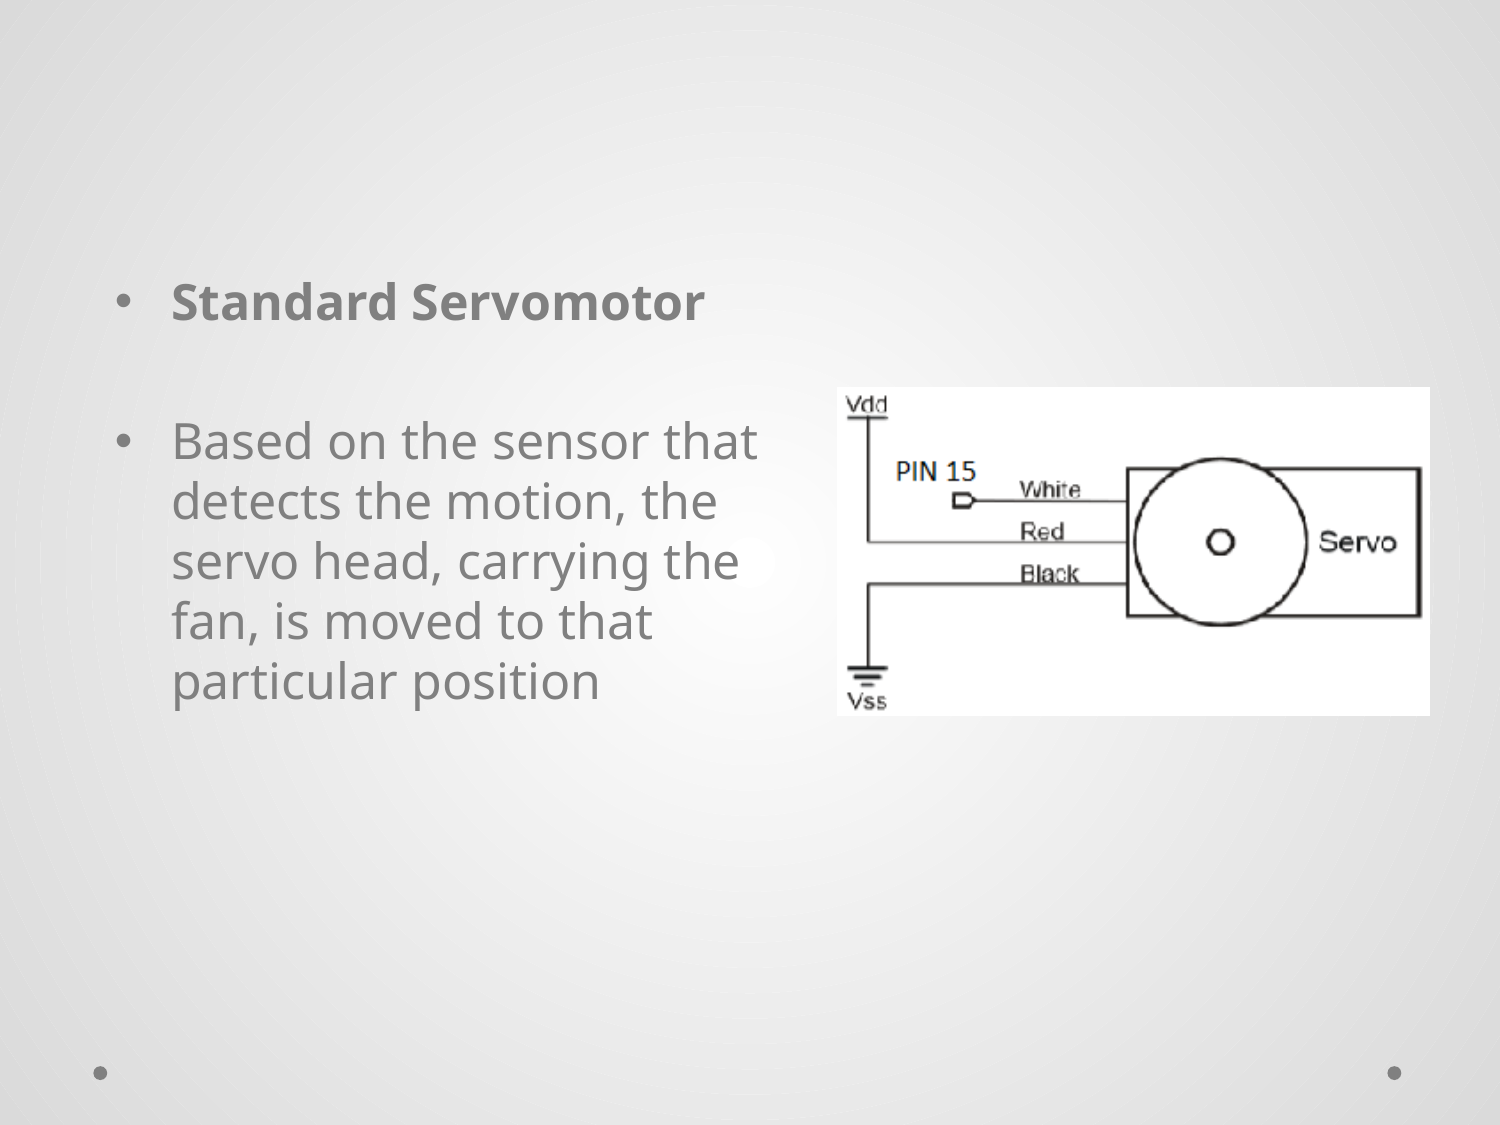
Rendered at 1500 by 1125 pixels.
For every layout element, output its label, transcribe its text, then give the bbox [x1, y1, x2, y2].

list Standard Servomotor Based on the sensor that detects the motion, the servo head, carrying the fan, is moved to that particular position [99, 262, 800, 1125]
picture [837, 387, 1430, 716]
